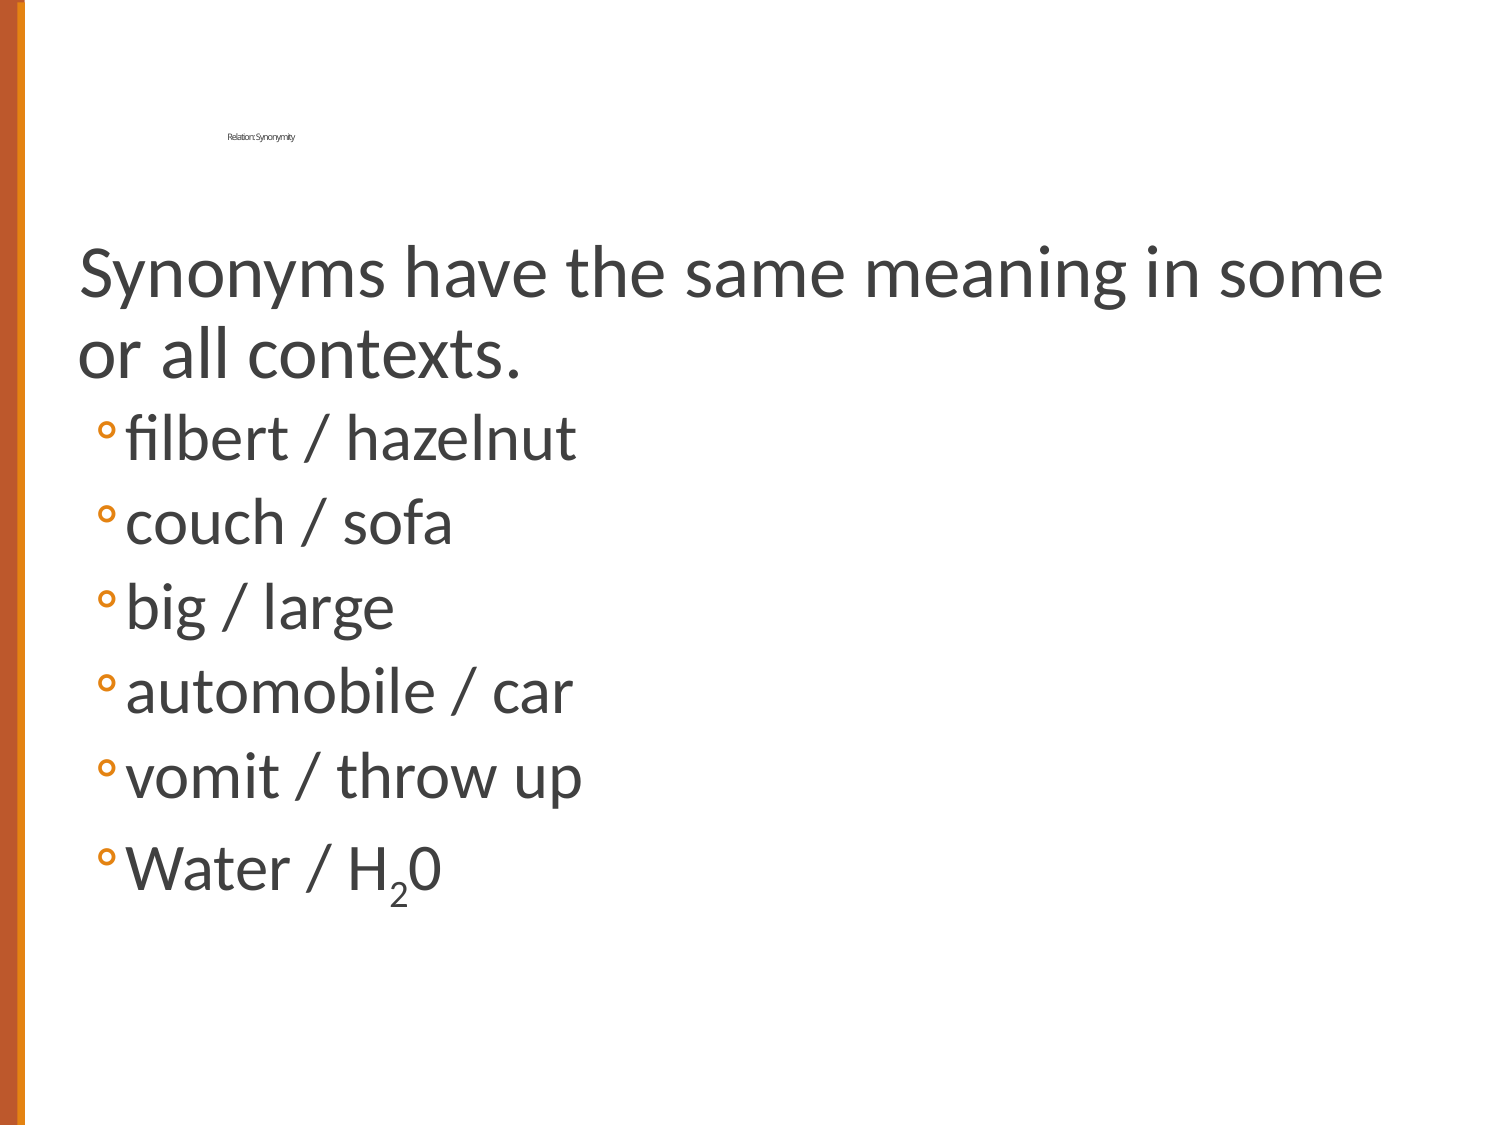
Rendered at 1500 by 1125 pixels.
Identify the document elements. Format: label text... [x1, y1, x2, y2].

title Relation: Synonymity [212, 125, 1438, 150]
list Synonyms have the same meaning in some or all contexts. filbert / hazelnut couch / sofa big / large automobile / car vomit / throw up Water / H20 [62, 224, 1463, 772]
